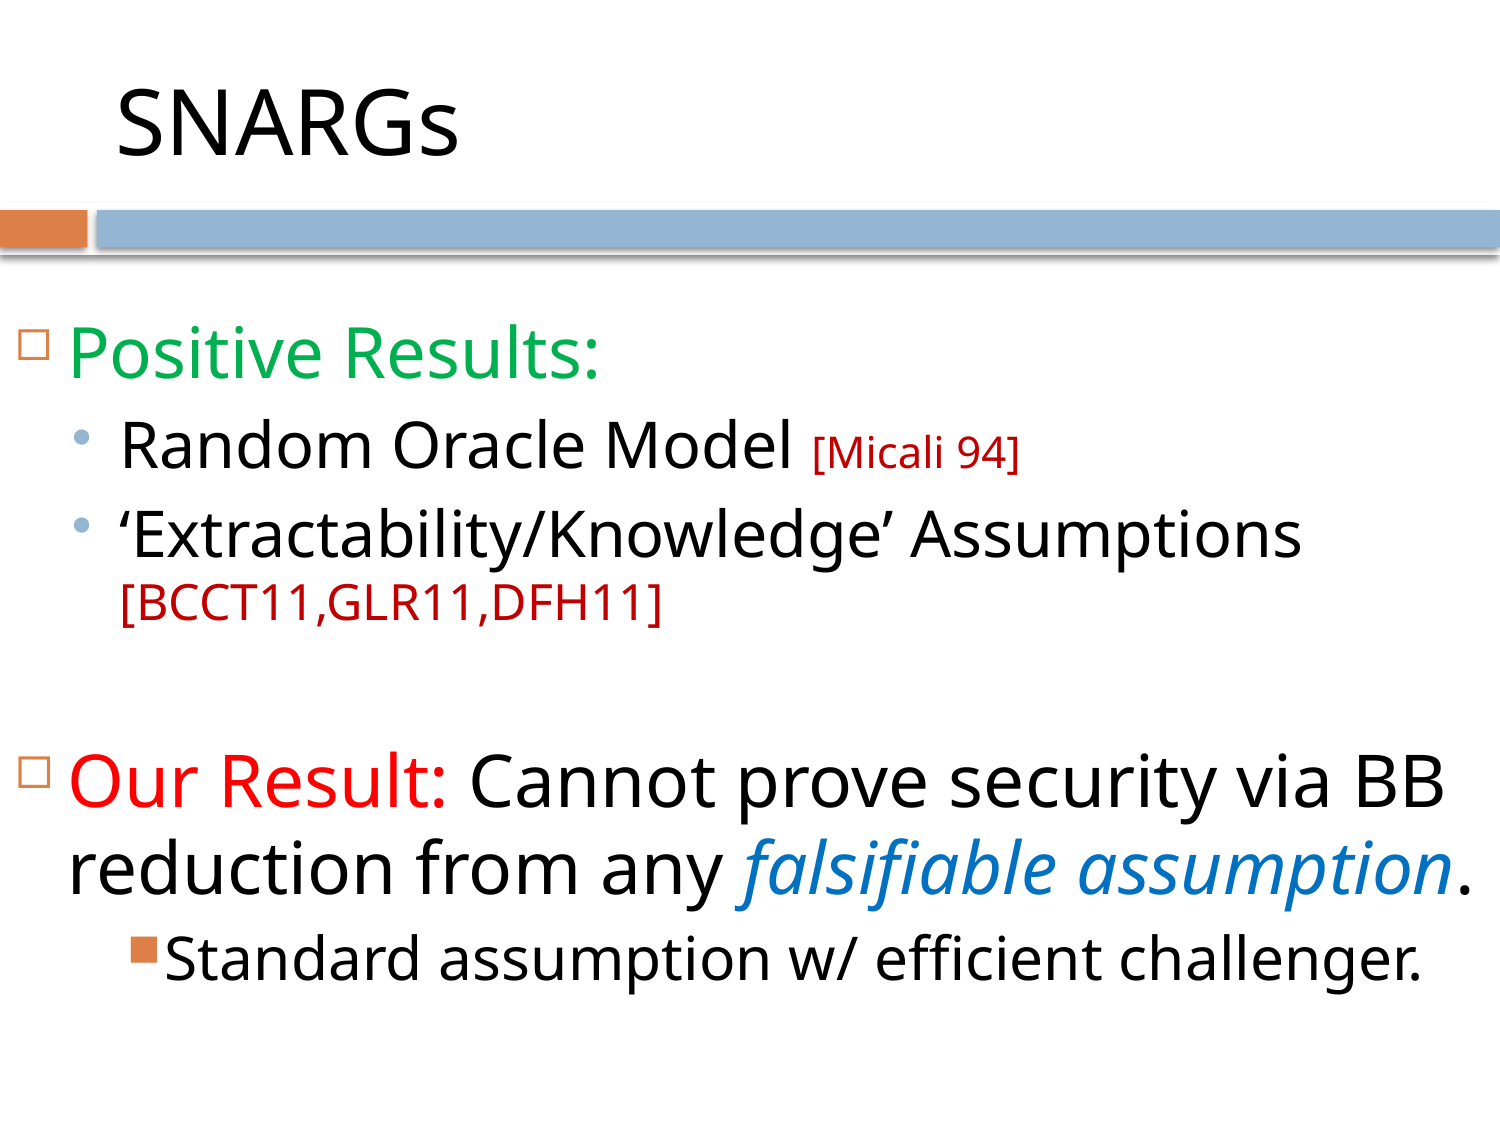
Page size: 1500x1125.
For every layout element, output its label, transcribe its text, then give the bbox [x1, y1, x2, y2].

list Positive Results: Random Oracle Model [Micali 94] ‘Extractability/Knowledge’ Assumptions [BCCT11,GLR11,DFH11] Our Result: Cannot prove security via BB reduction from any falsifiable assumption. Standard assumption w/ efficient challenger. [0, 299, 1500, 1125]
title SNARGs [100, 37, 1438, 200]
